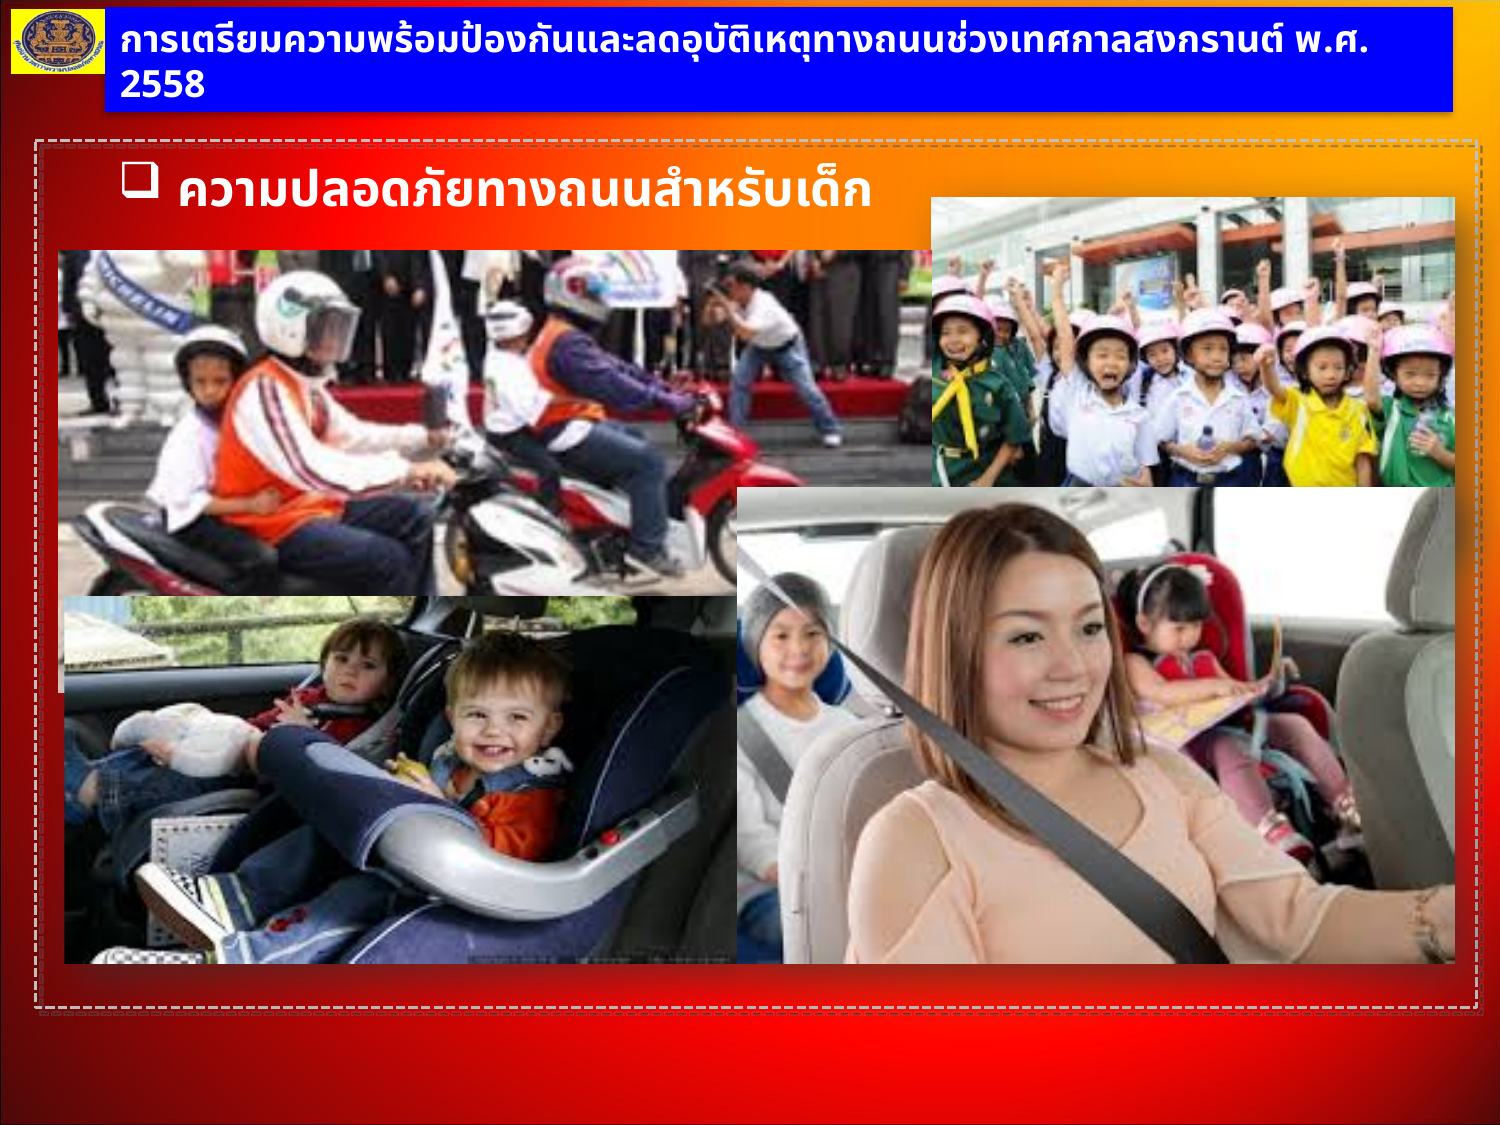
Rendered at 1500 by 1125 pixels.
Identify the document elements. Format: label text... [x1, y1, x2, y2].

text_box ความปลอดภัยทางถนนสำหรับเด็ก [103, 148, 889, 224]
picture [0, 0, 1500, 1125]
text_box [35, 140, 1477, 1008]
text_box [10, 6, 1454, 114]
